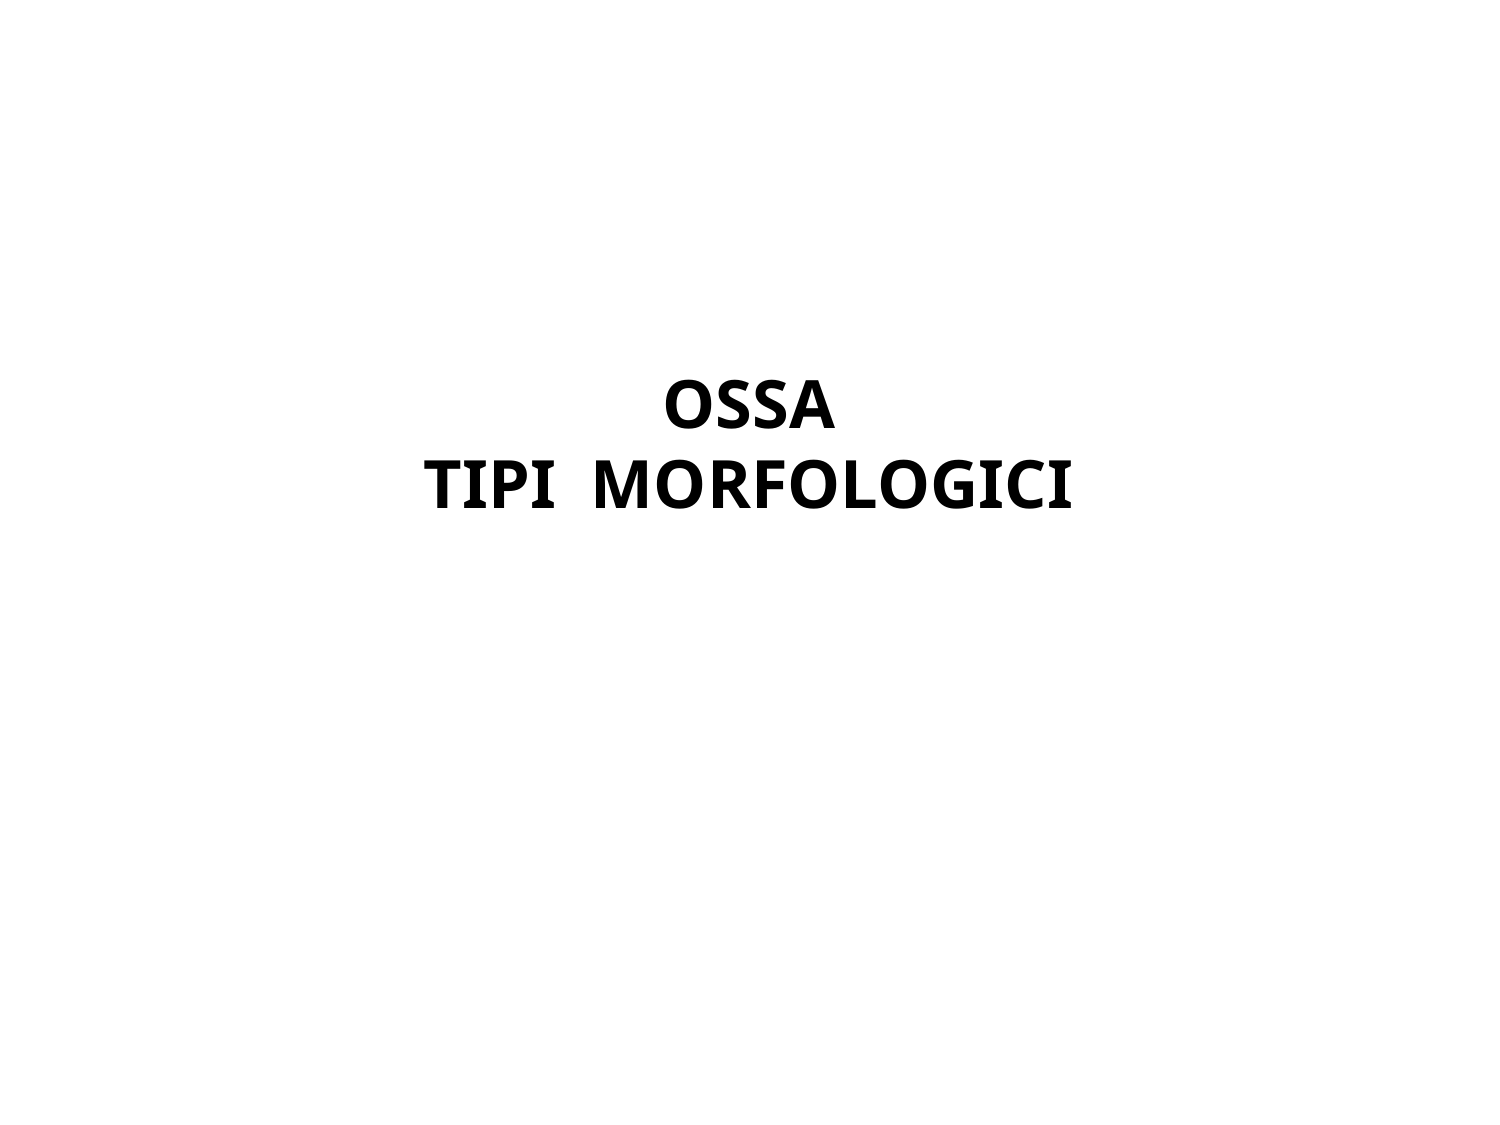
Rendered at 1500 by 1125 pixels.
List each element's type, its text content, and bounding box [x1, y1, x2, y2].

title OSSA TIPI MORFOLOGICI [112, 284, 1386, 598]
